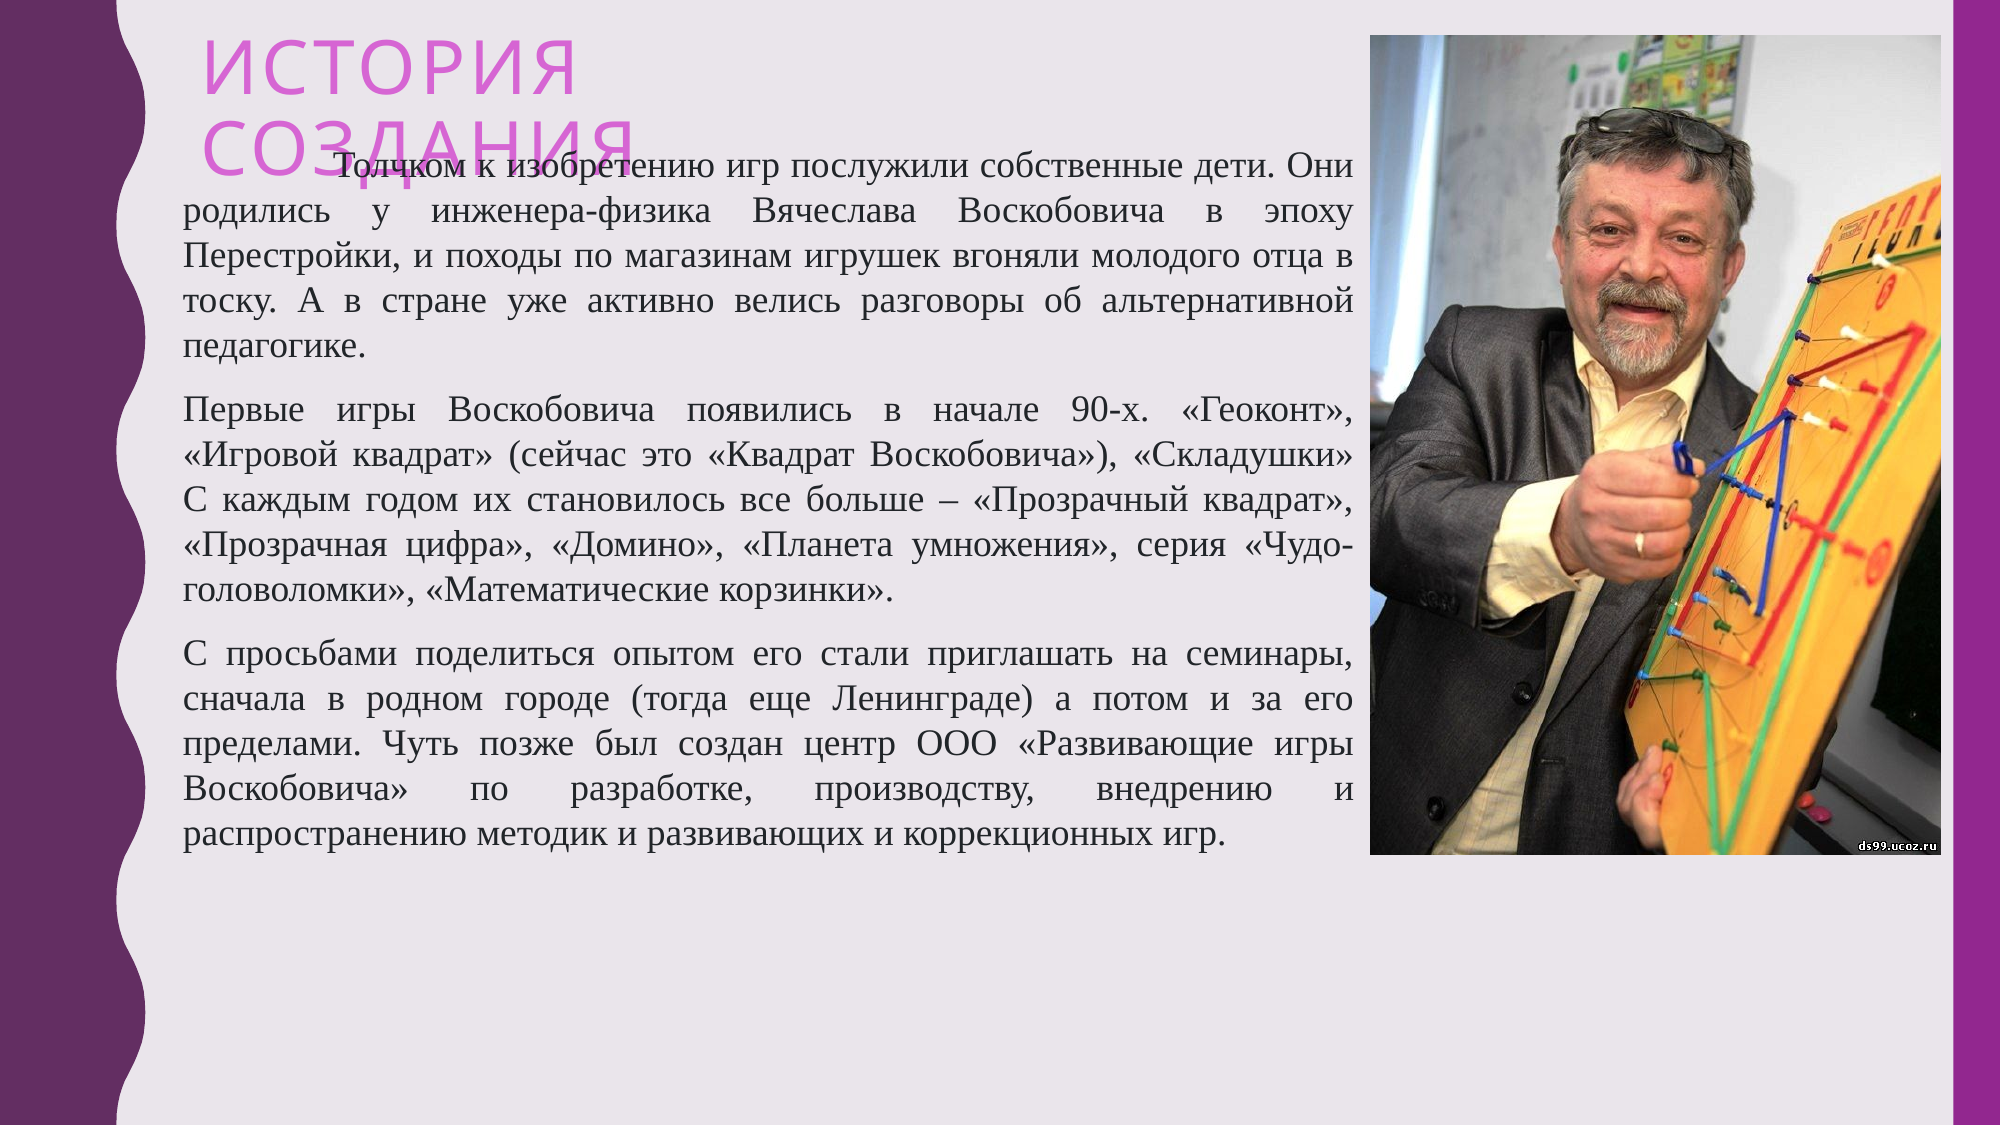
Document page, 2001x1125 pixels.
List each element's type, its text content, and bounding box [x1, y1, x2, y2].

list Толчком к изобретению игр послужили собственные дети. Они родились у инженера-физика Вячеслава Воскобовича в эпоху Перестройки, и походы по магазинам игрушек вгоняли молодого отца в тоску. А в стране уже активно велись разговоры об альтернативной педагогике. Первые игры Воскобовича появились в начале 90-х. «Геоконт», «Игровой квадрат» (сейчас это «Квадрат Воскобовича»), «Складушки» С каждым годом их становилось все больше – «Прозрачный квадрат», «Прозрачная цифра», «Домино», «Планета умножения», серия «Чудо-головоломки», «Математические корзинки». С просьбами поделиться опытом его стали приглашать на семинары, сначала в родном городе (тогда еще Ленинграде) а потом и за его пределами. Чуть позже был создан центр ООО «Развивающие игры Воскобовича» по разработке, производству, внедрению и распространению методик и развивающих и коррекционных игр. [167, 132, 1370, 1073]
title История создания [185, 22, 941, 100]
picture [1370, 35, 1941, 855]
